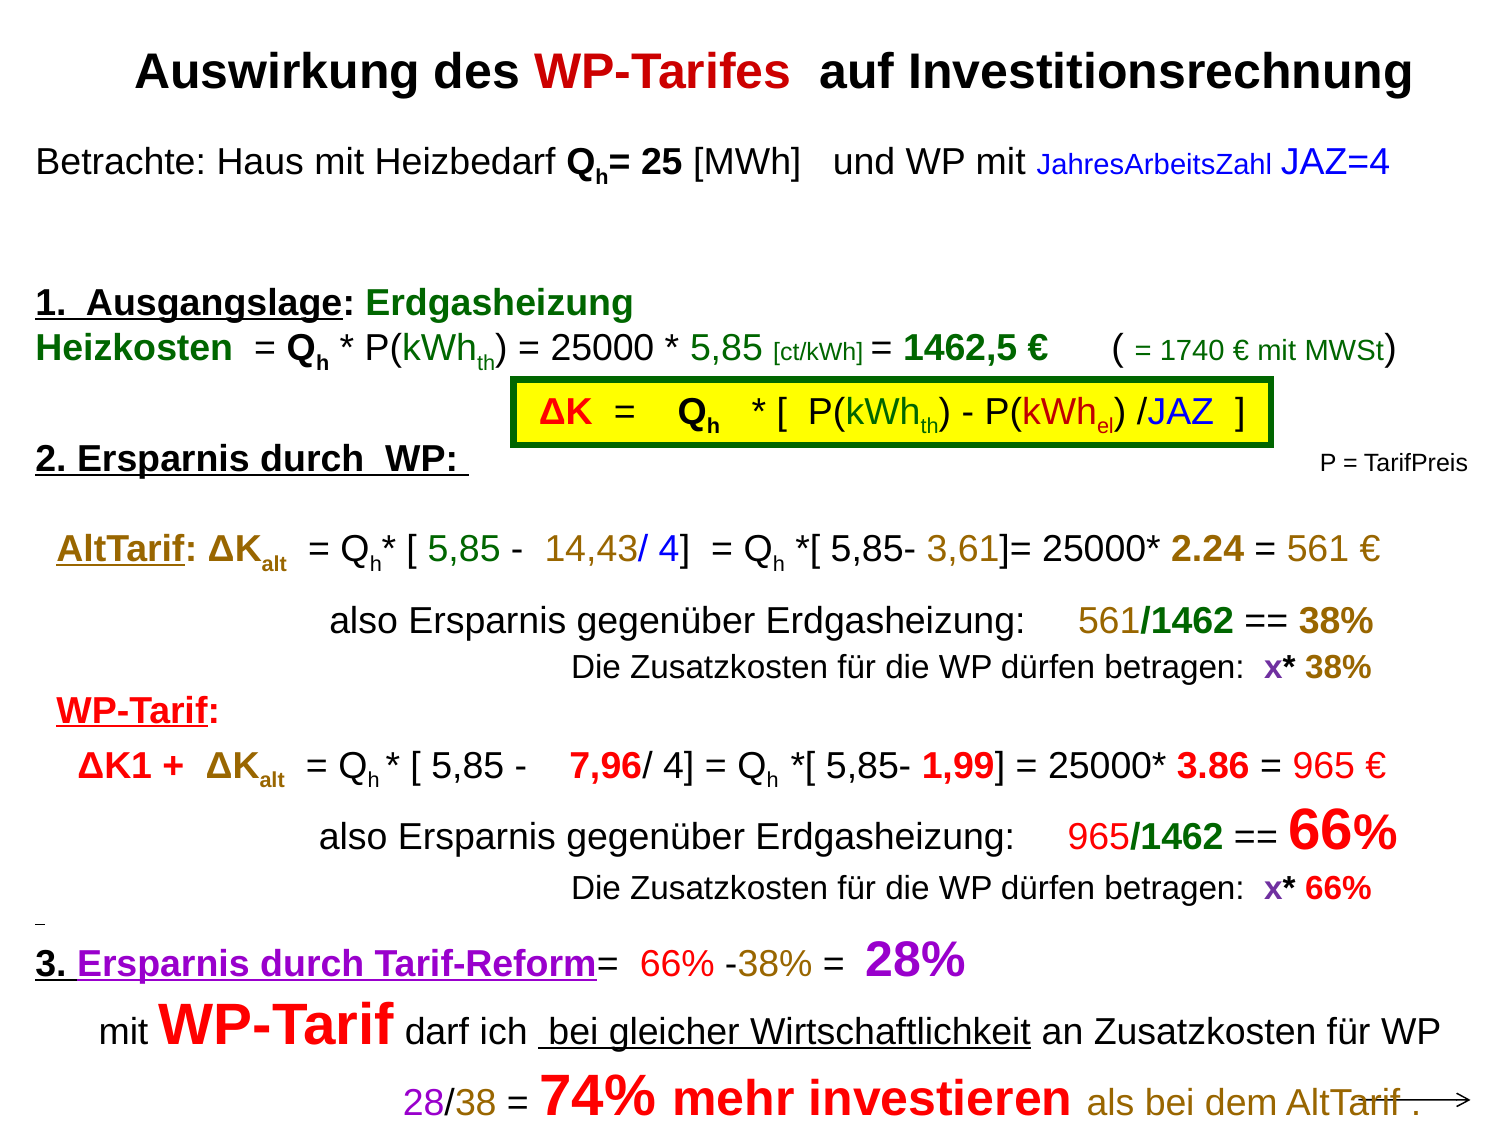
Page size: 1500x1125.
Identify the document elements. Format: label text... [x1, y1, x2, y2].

text_box Auswirkung des WP-Tarifes auf Investitionsrechnung [119, 30, 1444, 106]
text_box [35, 136, 1477, 1107]
